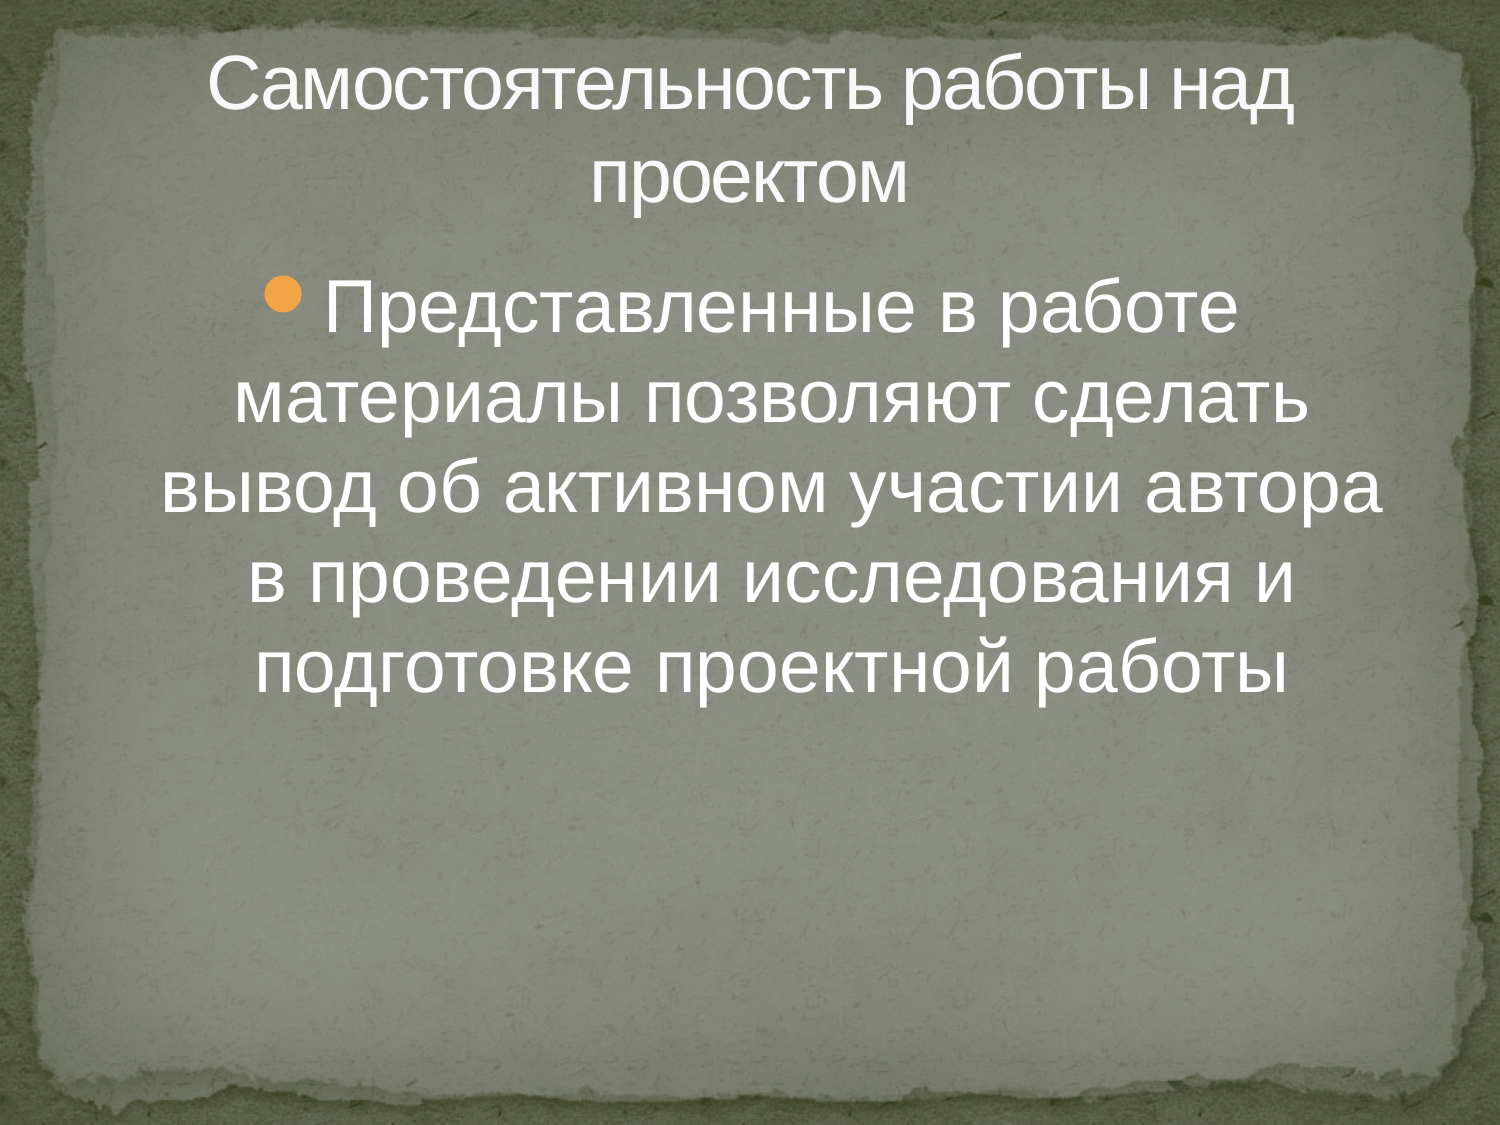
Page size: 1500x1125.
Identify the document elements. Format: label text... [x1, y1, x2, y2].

title Самостоятельность работы над проектом [74, 24, 1425, 225]
list Представленные в работе материалы позволяют сделать вывод об активном участии автора в проведении исследования и подготовке проектной работы [74, 249, 1426, 1001]
